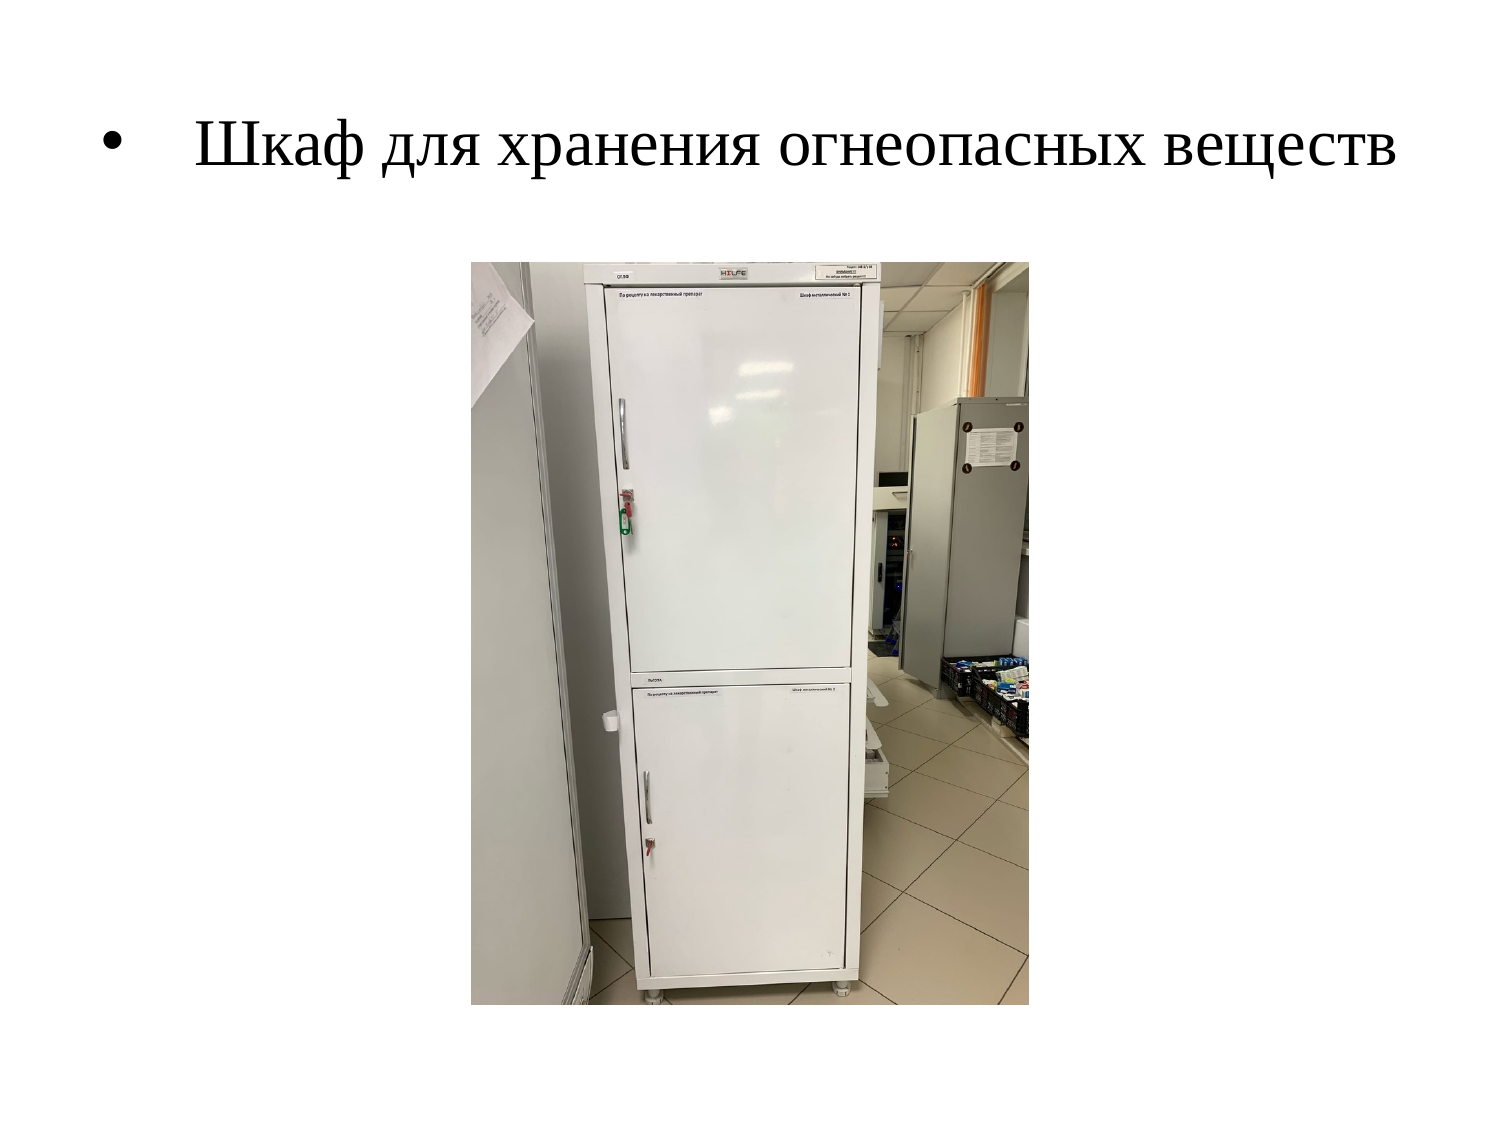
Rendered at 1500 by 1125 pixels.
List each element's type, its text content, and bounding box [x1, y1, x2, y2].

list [471, 262, 1029, 1006]
title Шкаф для хранения огнеопасных веществ [75, 45, 1425, 233]
